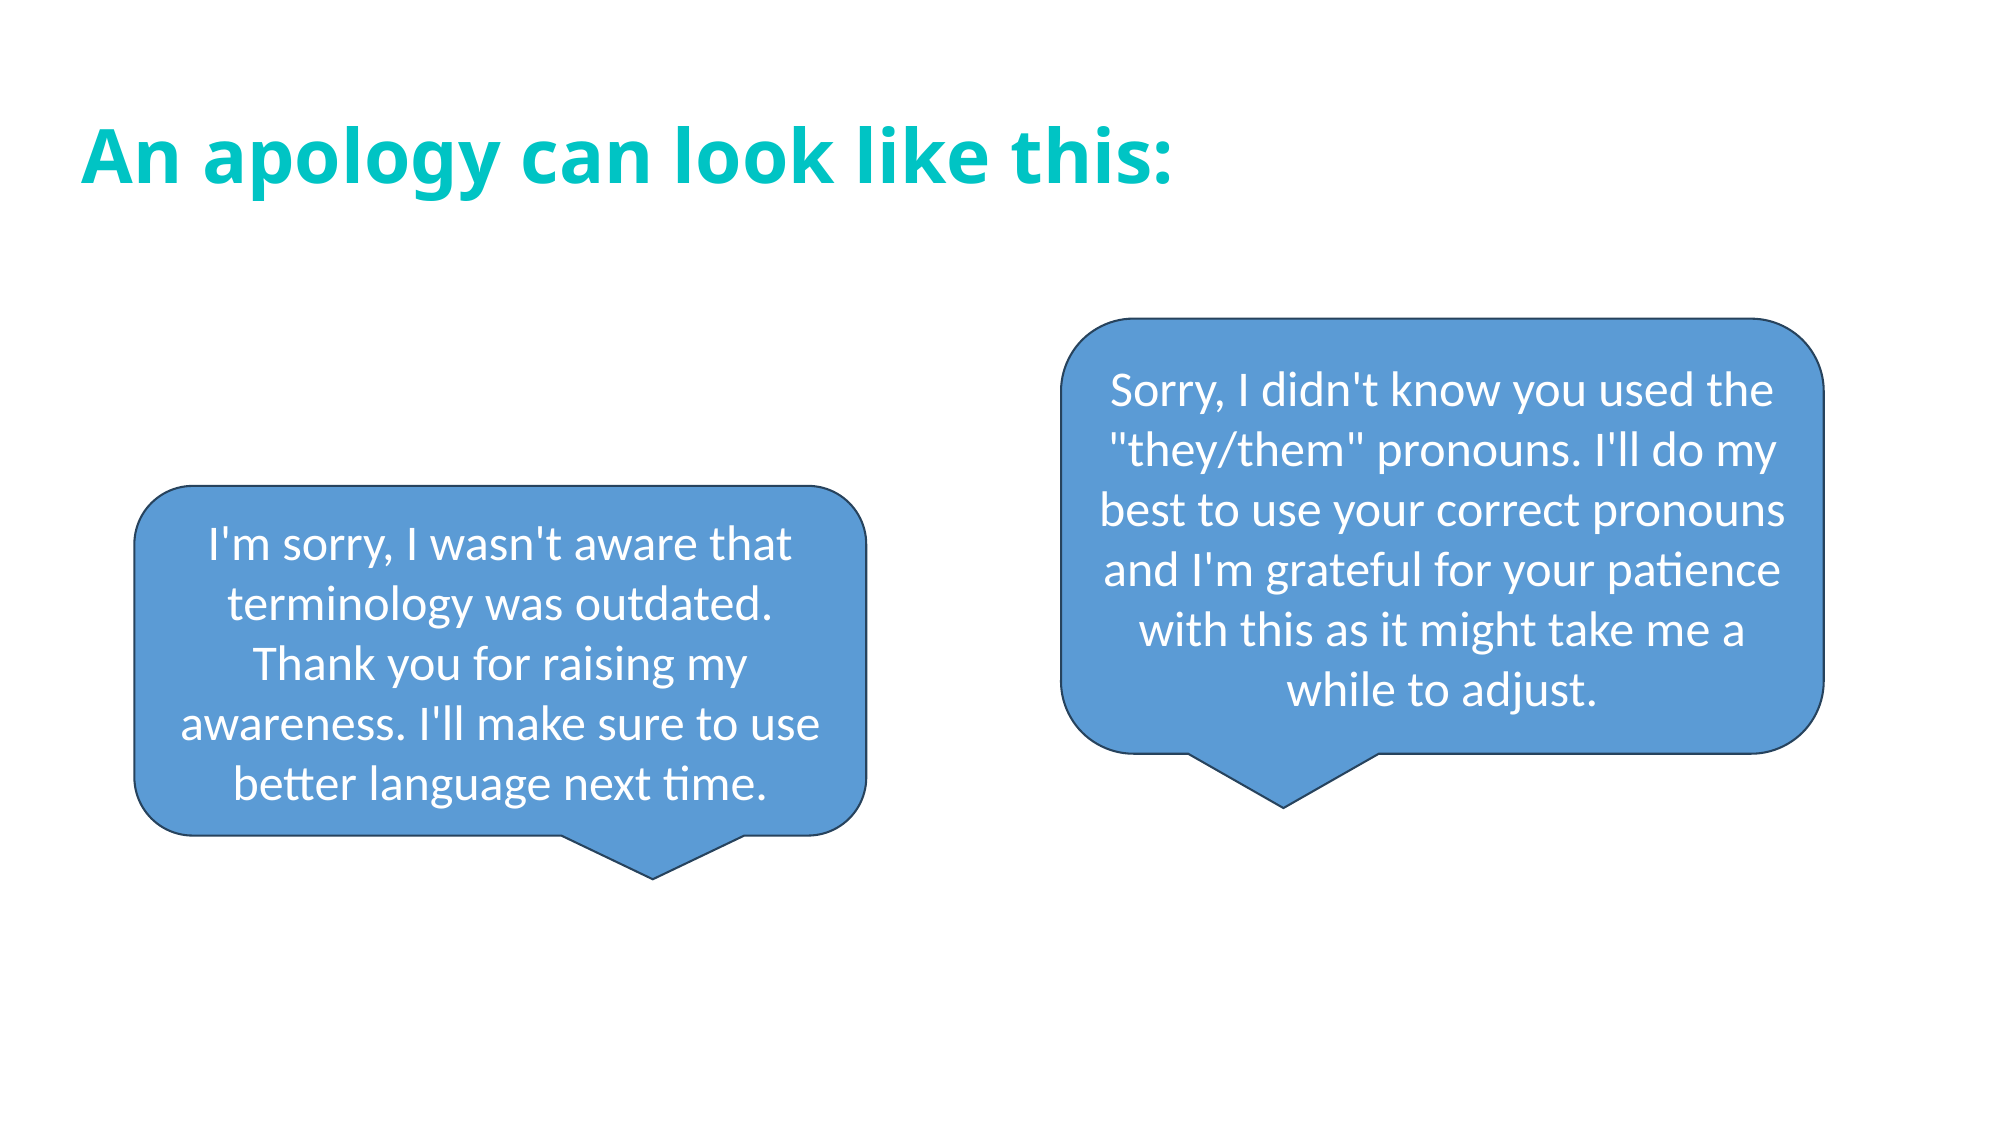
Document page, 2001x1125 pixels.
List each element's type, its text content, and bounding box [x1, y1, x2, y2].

text_box I'm sorry, I wasn't aware that terminology was outdated. Thank you for raising my awareness. I'll make sure to use better language next time. [133, 484, 868, 881]
text_box Sorry, I didn't know you used the "they/them" pronouns. I'll do my best to use your correct pronouns and I'm grateful for your patience with this as it might take me a while to adjust. [1059, 317, 1825, 810]
title An apology can look like this: [66, 50, 1260, 269]
